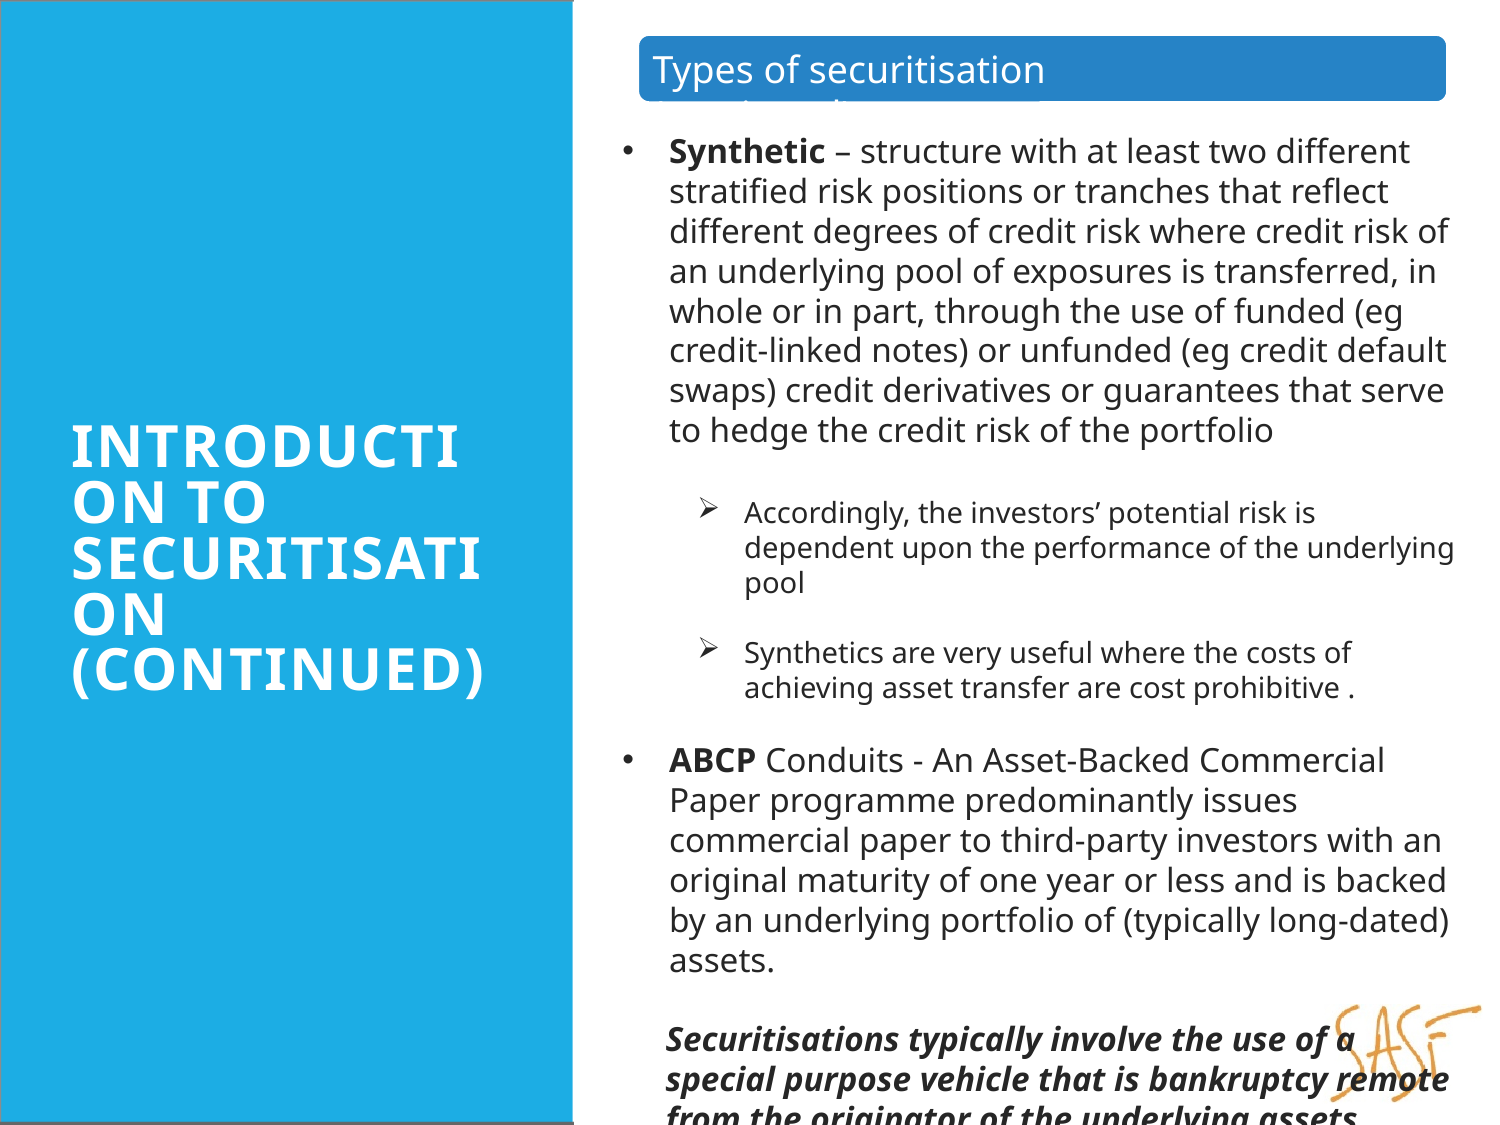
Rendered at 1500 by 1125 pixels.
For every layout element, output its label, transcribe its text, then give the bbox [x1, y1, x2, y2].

picture [0, 0, 574, 1125]
text_box Types of securitisation (continued) [637, 38, 1228, 122]
text_box Synthetic – structure with at least two different stratified risk positions or tranches that reflect different degrees of credit risk where credit risk of an underlying pool of exposures is transferred, in whole or in part, through the use of funded (eg credit-linked notes) or unfunded (eg credit default swaps) credit derivatives or guarantees that serve to hedge the credit risk of the portfolio Accordingly, the investors’ potential risk is dependent upon the performance of the underlying pool Synthetics are very useful where the costs of achieving asset transfer are cost prohibitive . ABCP Conduits - An Asset-Backed Commercial Paper programme predominantly issues commercial paper to third-party investors with an original maturity of one year or less and is backed by an underlying portfolio of (typically long-dated) assets. Securitisations typically involve the use of a special purpose vehicle that is bankruptcy remote from the originator of the underlying assets. [607, 122, 1472, 1125]
text_box [639, 33, 1449, 104]
picture [1310, 1004, 1484, 1105]
